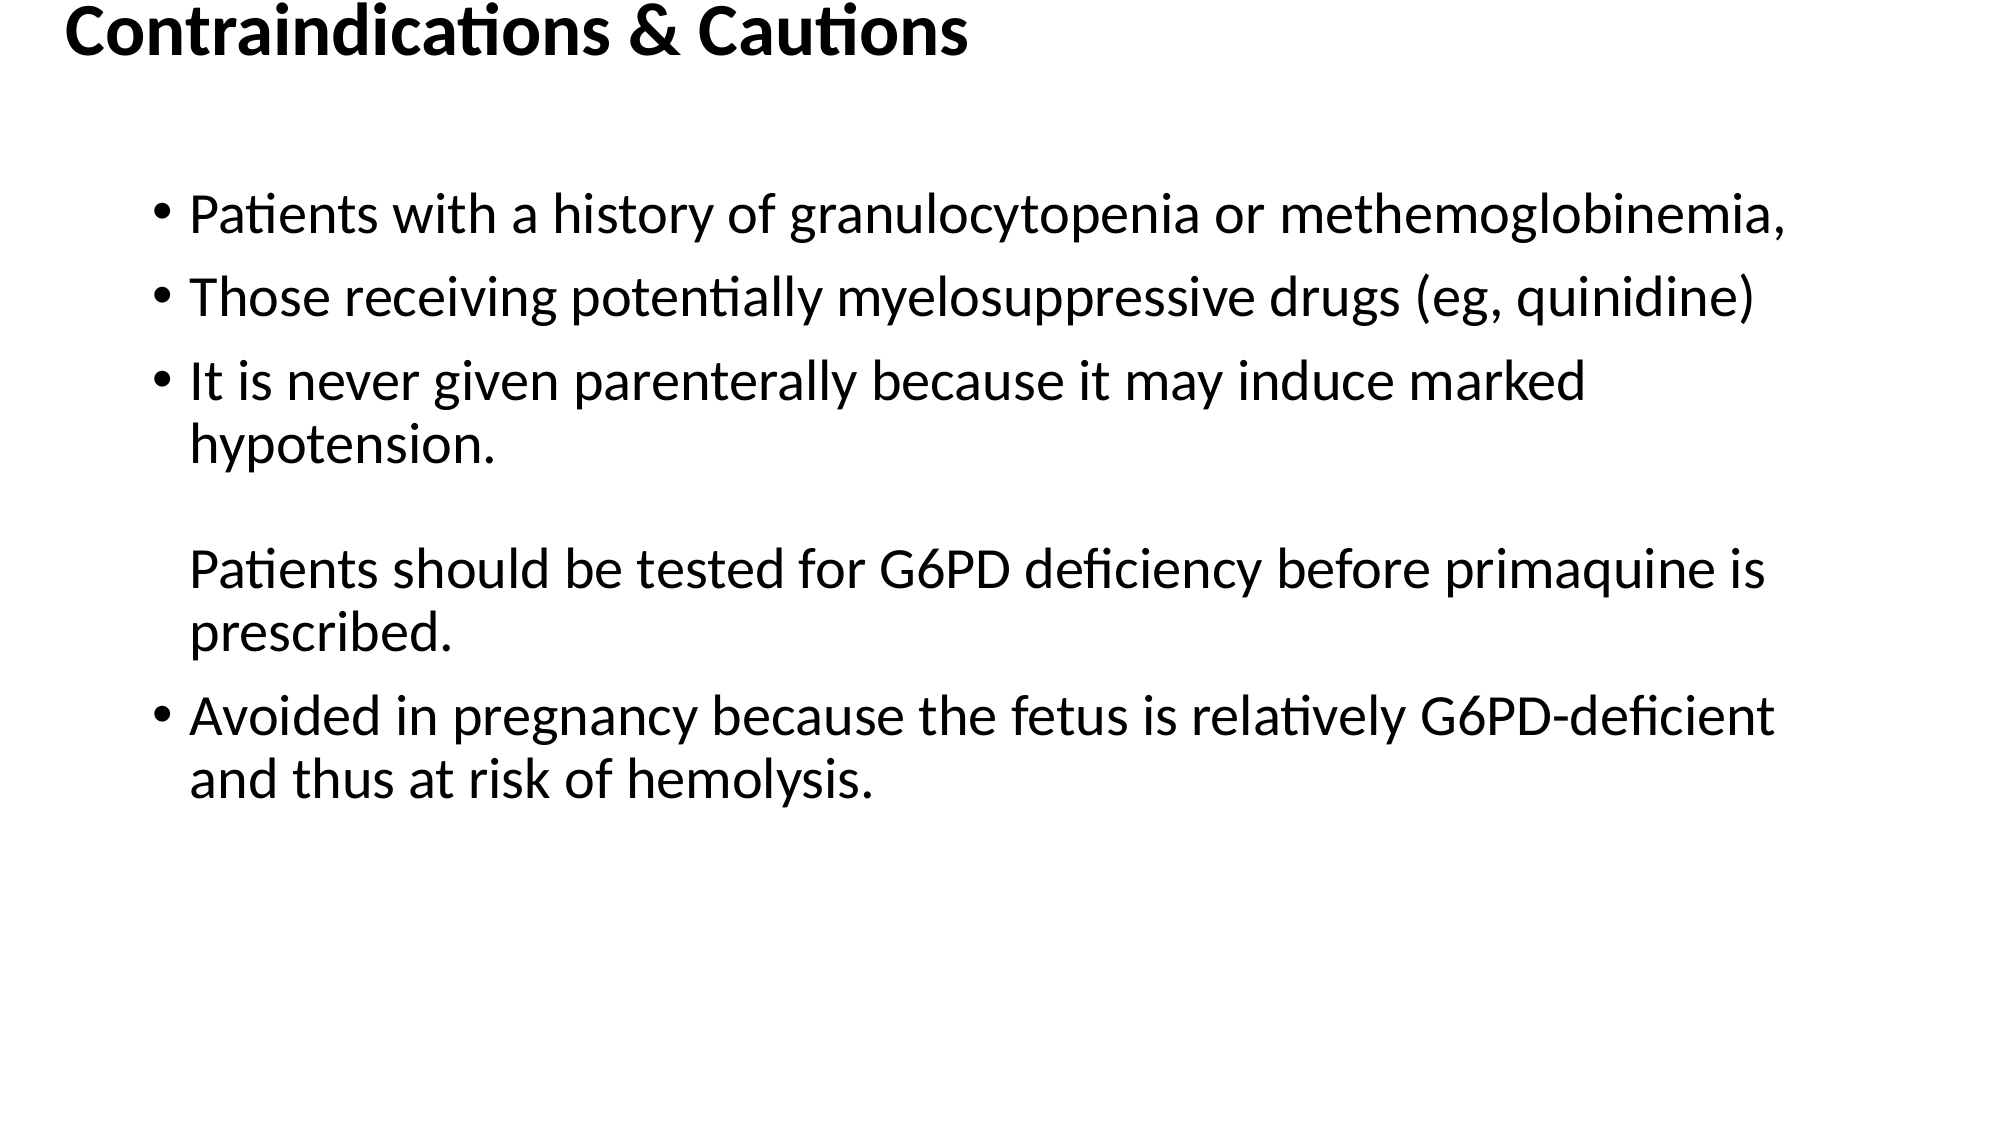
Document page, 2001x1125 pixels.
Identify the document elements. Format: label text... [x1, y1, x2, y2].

title Contraindications & Cautions [50, 0, 1776, 153]
list Patients with a history of granulocytopenia or methemoglobinemia, Those receiving potentially myelosuppressive drugs (eg, quinidine) It is never given parenterally because it may induce marked hypotension. Patients should be tested for G6PD deficiency before primaquine is prescribed. Avoided in pregnancy because the fetus is relatively G6PD-deficient and thus at risk of hemolysis. [137, 175, 1863, 1125]
